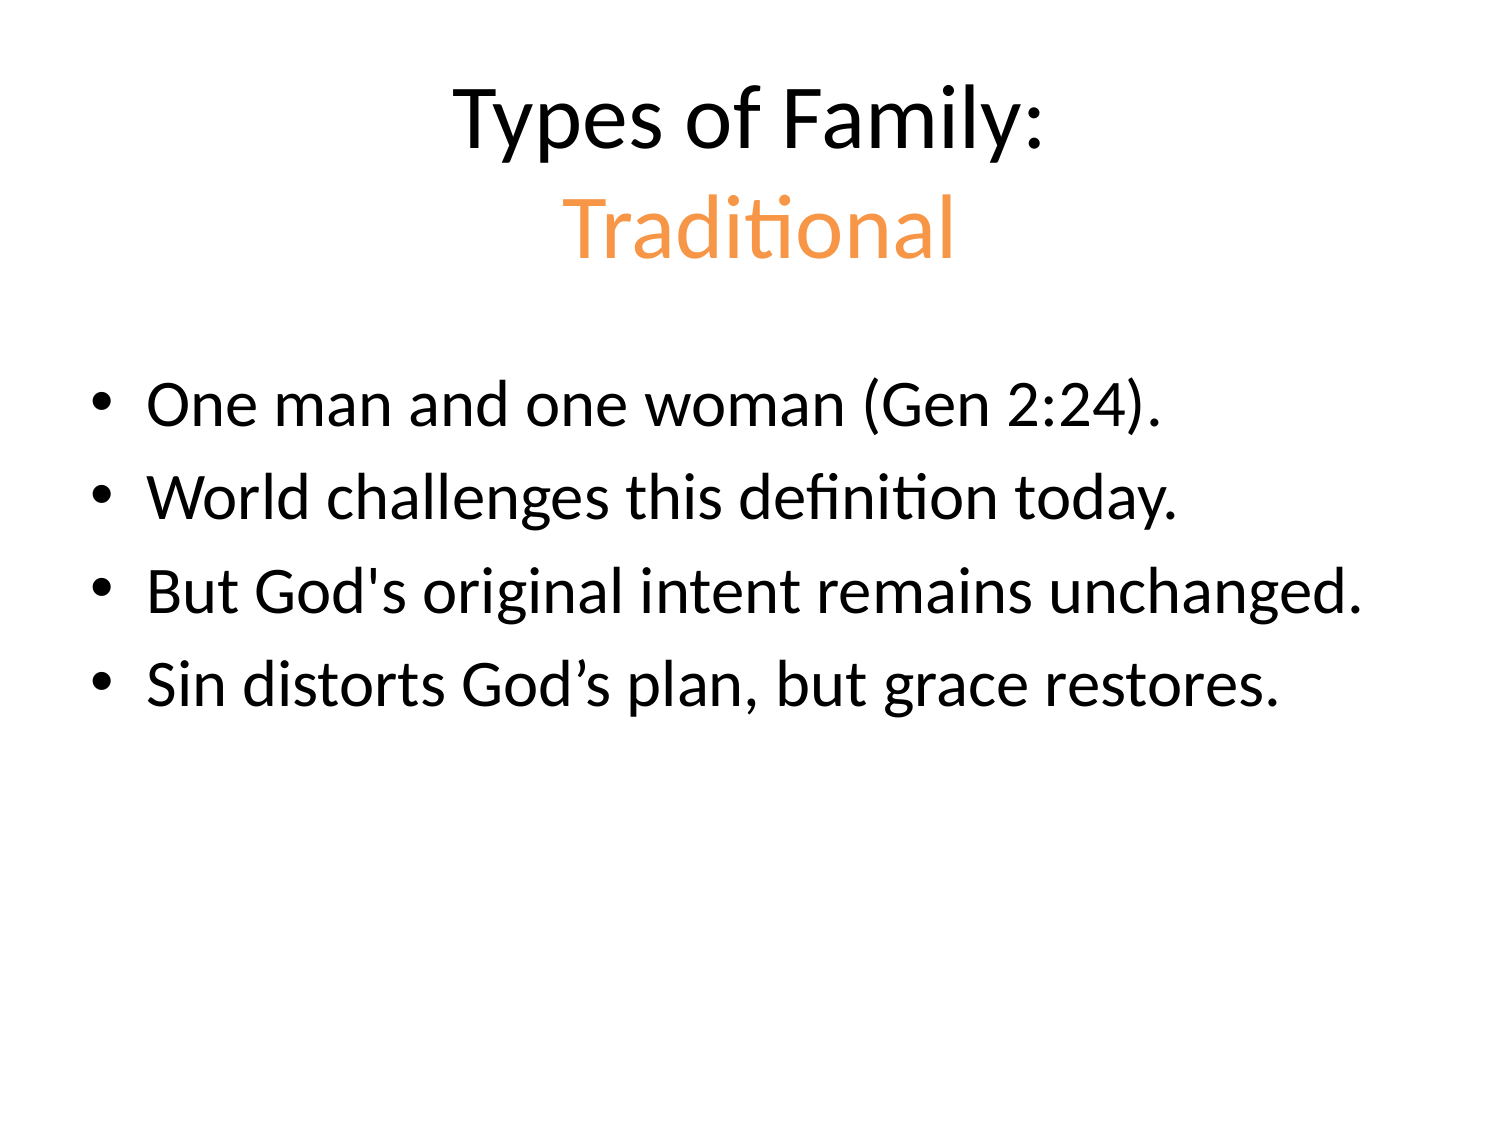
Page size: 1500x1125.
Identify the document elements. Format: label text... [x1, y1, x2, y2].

title Types of Family: Traditional [75, 45, 1425, 290]
list One man and one woman (Gen 2:24). World challenges this definition today. But God's original intent remains unchanged. Sin distorts God’s plan, but grace restores. [75, 352, 1425, 1005]
